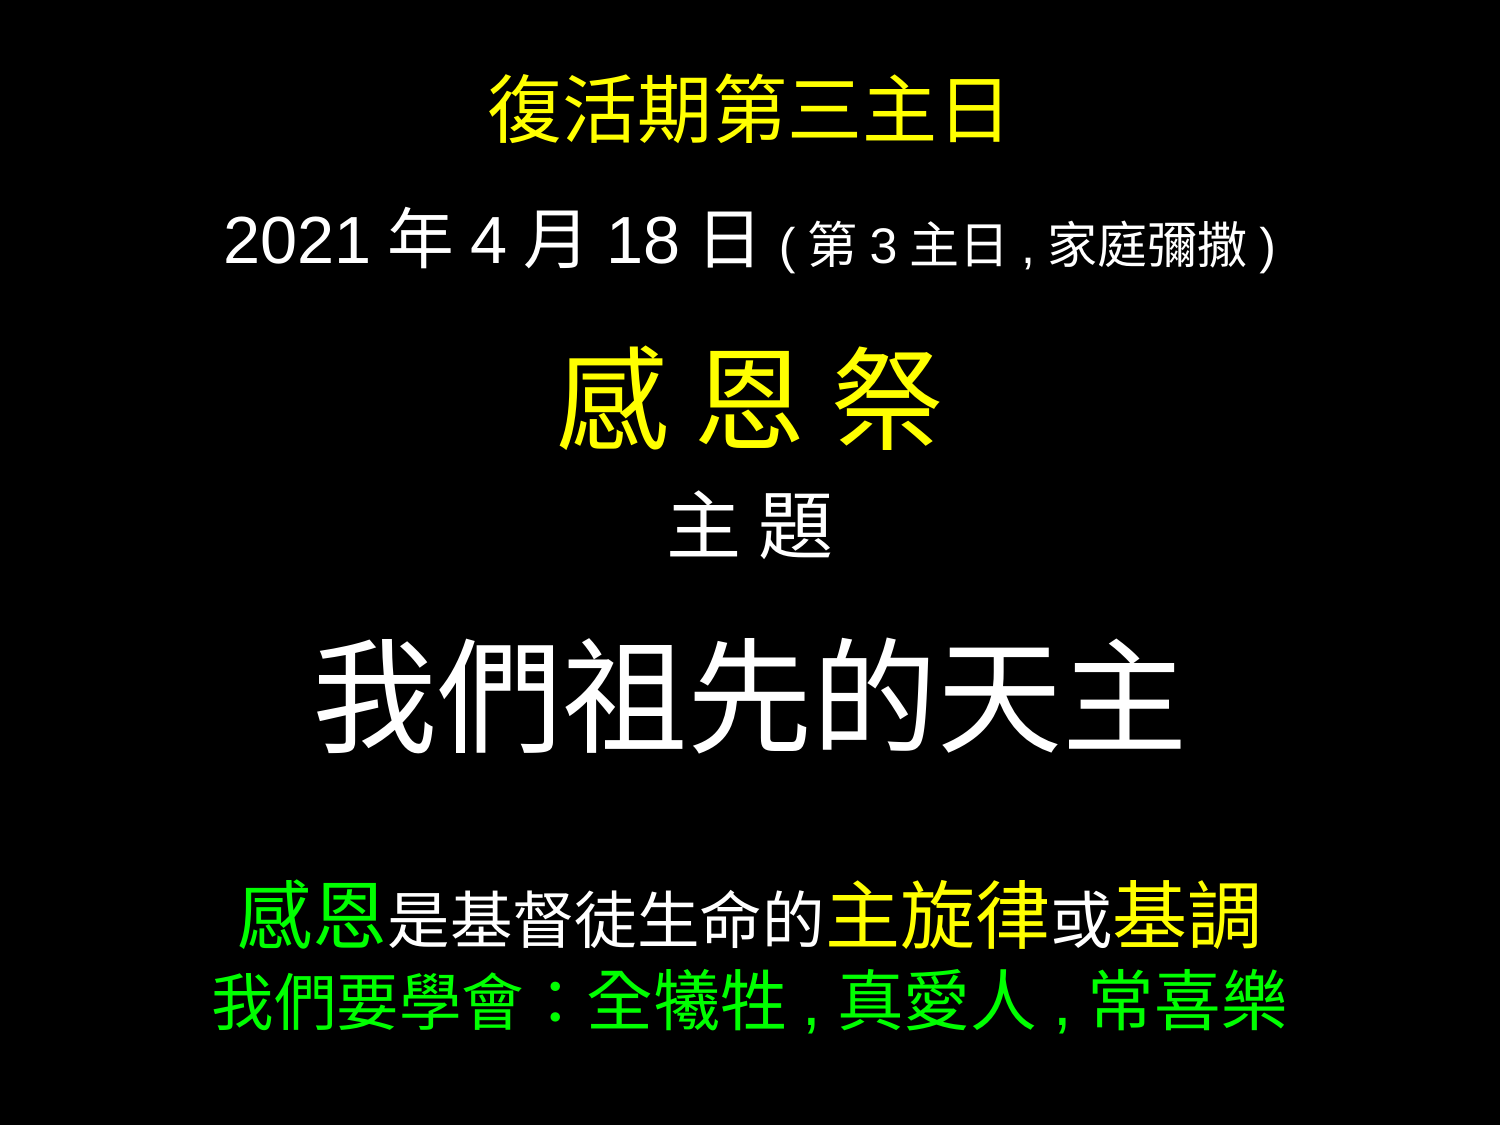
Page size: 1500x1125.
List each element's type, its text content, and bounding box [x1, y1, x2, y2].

list 復活期第三主日 2021年4月18日(第3主日,家庭彌撒) 感 恩 祭 主 題 我們祖先的天主 感恩是基督徒生命的主旋律或基調 我們要學會：全犧牲,真愛人,常喜樂 [0, 54, 1500, 1125]
